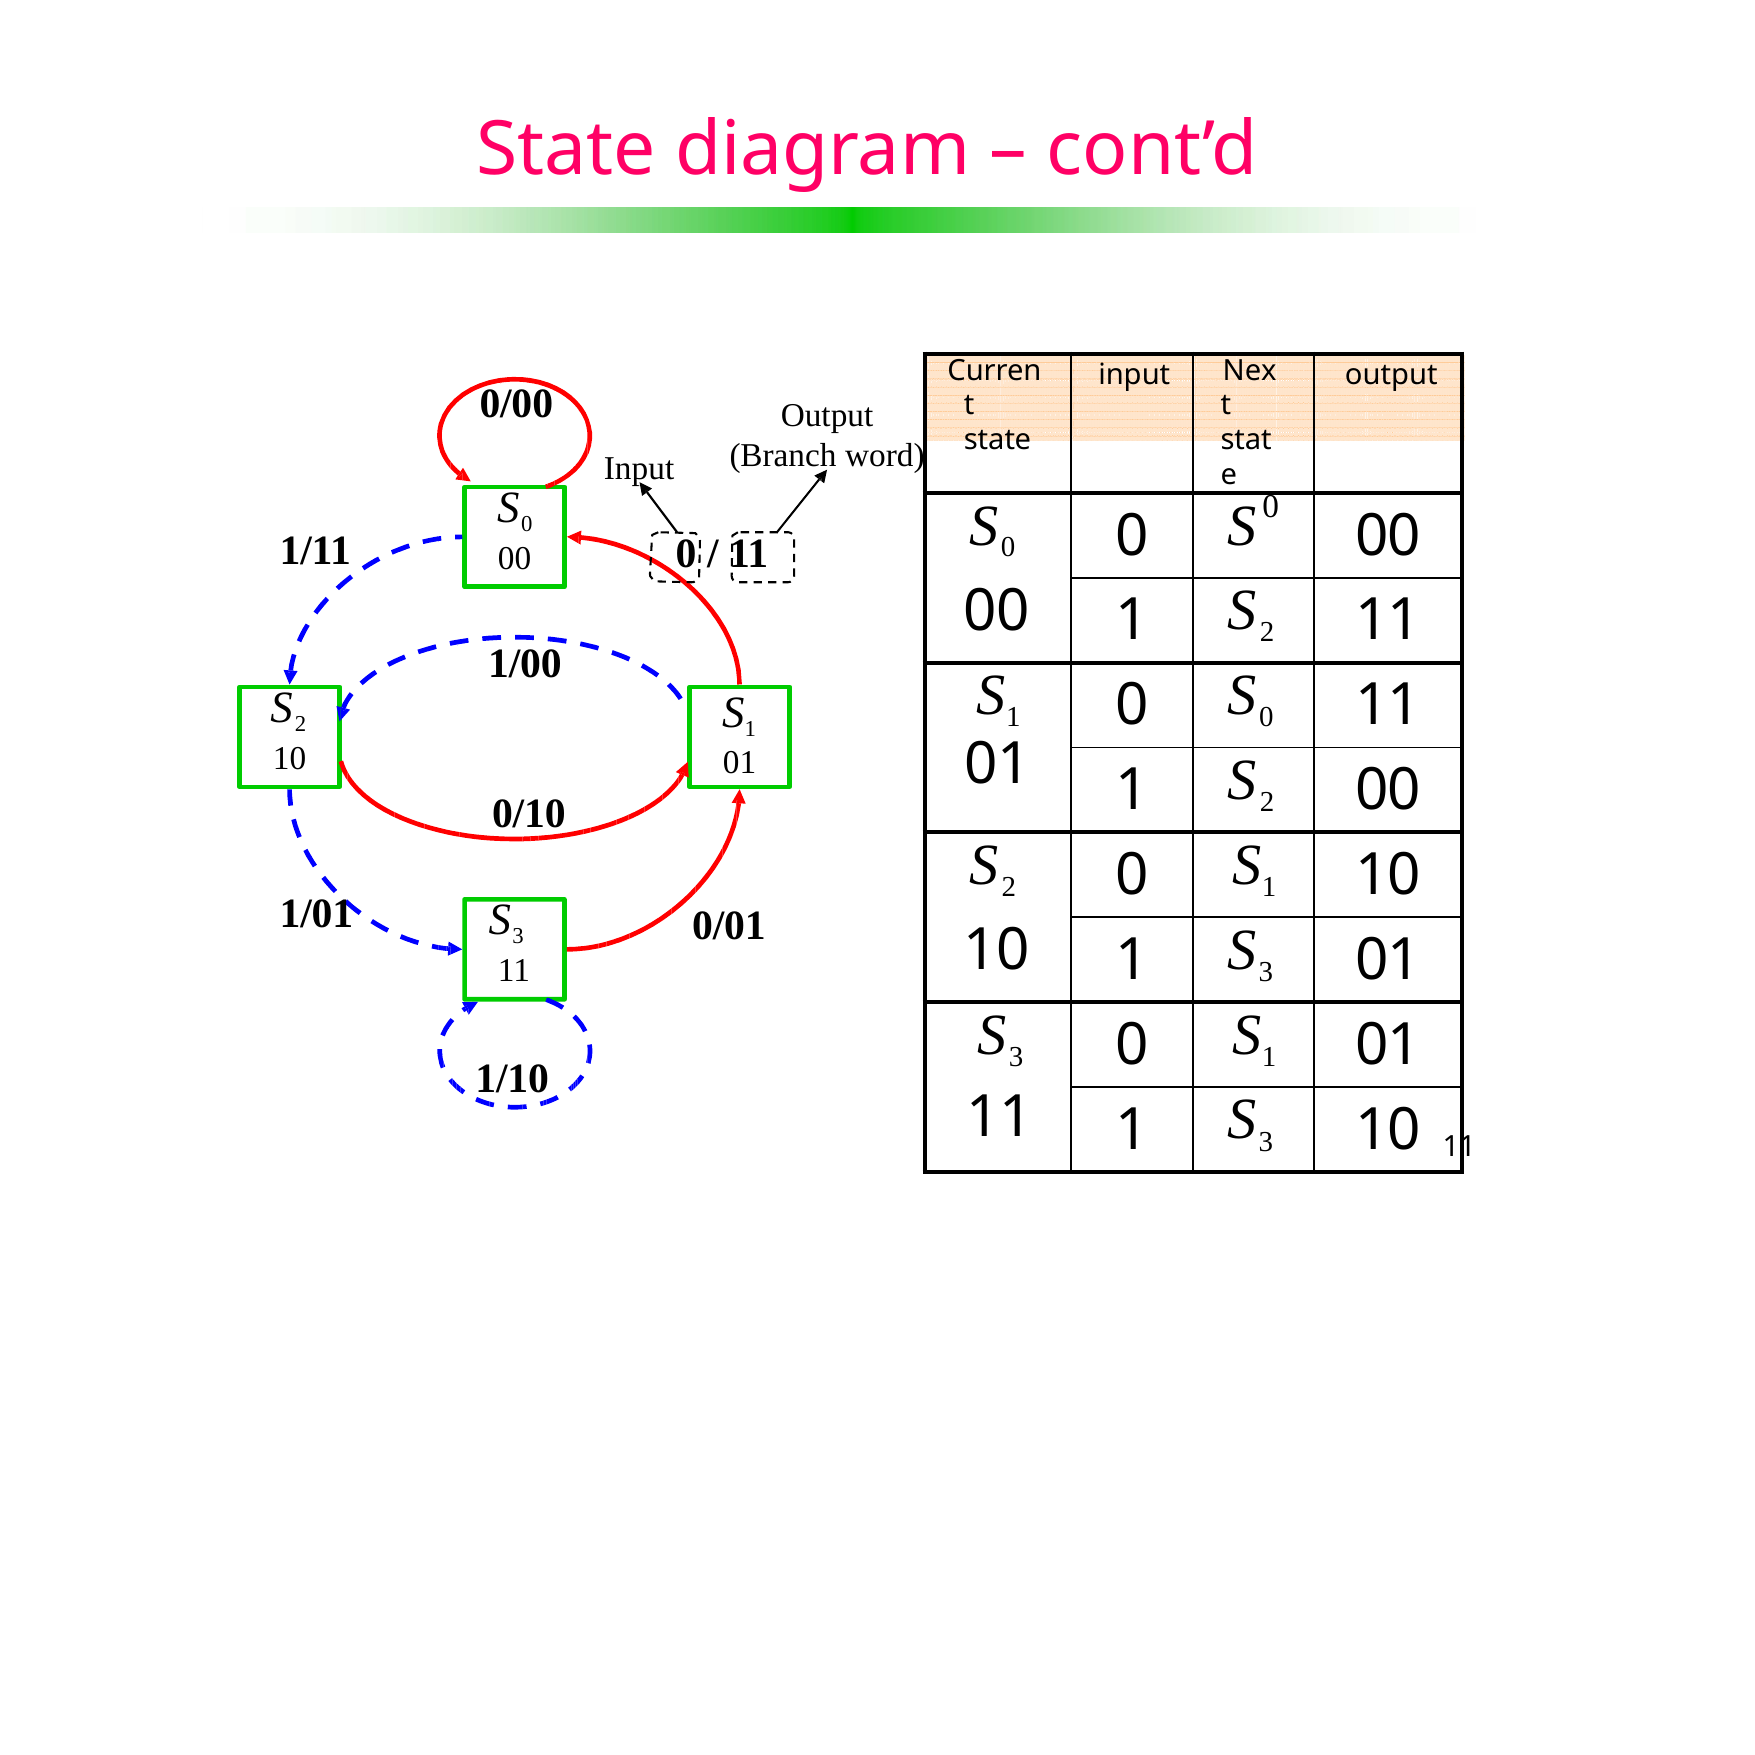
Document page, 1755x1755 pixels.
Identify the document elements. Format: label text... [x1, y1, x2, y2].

table_header output [1315, 356, 1460, 491]
text_box 0 / 11 [674, 525, 773, 578]
table_cell S1 [1194, 834, 1313, 916]
text_box [448, 1078, 466, 1095]
text_box [417, 644, 437, 655]
text_box [545, 385, 593, 490]
text_box [370, 919, 390, 933]
text_box (Branch word) [727, 433, 923, 476]
table_cell S3 [1194, 1088, 1313, 1170]
table_cell S3 [1194, 918, 1313, 1000]
text_box [296, 623, 310, 643]
text_box [649, 532, 700, 583]
table_cell S [1194, 495, 1313, 577]
text_box [303, 848, 317, 868]
text_box 1/01 [277, 885, 356, 938]
table_cell 0 [1072, 665, 1192, 747]
text_box [545, 997, 565, 1010]
text_box [338, 760, 562, 842]
text_box [666, 682, 683, 700]
table_header Current state [927, 356, 1070, 491]
text_box [287, 789, 294, 806]
text_box [731, 532, 795, 583]
title State diagram – cont’d [0, 99, 1456, 190]
text_box [431, 941, 463, 956]
text_box [689, 686, 790, 787]
table_cell 1 [1072, 1088, 1192, 1170]
text_box 0/01 [690, 898, 769, 951]
table_cell S0 [1194, 665, 1313, 747]
table_header Next state [1194, 356, 1313, 491]
text_box 1/10 [473, 1050, 552, 1103]
text_box [440, 1018, 455, 1037]
slide_number 10 [1464, 1127, 1479, 1164]
text_box [479, 1103, 495, 1108]
table_cell 10 [1315, 1088, 1460, 1170]
table_cell 00 [1315, 495, 1460, 577]
text_box [579, 641, 600, 651]
text_box S1 01 [719, 682, 759, 778]
table_cell S0 00 [927, 495, 1070, 661]
text_box [568, 1074, 585, 1092]
text_box [390, 543, 411, 555]
text_box [461, 1001, 478, 1015]
text_box [361, 556, 381, 571]
text_box 10 [270, 741, 309, 778]
text_box [640, 663, 660, 678]
text_box [321, 875, 333, 885]
table_cell 01 [1315, 918, 1460, 1000]
table_cell 0 [1072, 495, 1192, 577]
text_box [283, 653, 298, 677]
text_box [359, 669, 378, 686]
picture [202, 207, 1503, 233]
text_box [776, 476, 826, 533]
text_box 0/10 [490, 785, 569, 838]
table_cell S2 10 [927, 834, 1070, 1000]
text_box [540, 1103, 551, 1107]
text_box [313, 596, 330, 615]
text_box [239, 686, 340, 787]
text_box 11 [495, 948, 534, 991]
text_box [336, 692, 354, 722]
text_box [566, 530, 650, 562]
text_box [611, 650, 631, 662]
text_box [291, 818, 302, 838]
text_box S2 [268, 677, 311, 741]
text_box [335, 576, 354, 591]
text_box [572, 1014, 588, 1033]
table_cell S2 [1194, 748, 1313, 830]
text_box Input [601, 446, 677, 488]
table_cell S1 01 [927, 665, 1070, 830]
text_box [455, 534, 463, 540]
text_box [681, 583, 742, 682]
table_cell 1 [1072, 748, 1192, 830]
table_cell 0 [1072, 1004, 1192, 1086]
text_box Output [778, 393, 876, 433]
text_box 1/11 [277, 523, 356, 576]
table_cell 01 [1315, 1004, 1460, 1086]
text_box 0/00 [477, 375, 556, 428]
text_box [437, 384, 477, 482]
table_cell 1 [1072, 579, 1192, 661]
text_box [449, 637, 469, 646]
table_cell S1 [1194, 1004, 1313, 1086]
text_box [356, 907, 362, 916]
text_box [552, 1095, 559, 1103]
text_box [640, 488, 678, 533]
text_box [464, 899, 565, 1000]
text_box [507, 1104, 527, 1110]
table_cell S3 11 [927, 1004, 1070, 1170]
text_box [464, 486, 565, 587]
table_cell 10 [1315, 834, 1460, 916]
table_cell 11 [1315, 579, 1460, 661]
table_cell 0 [1072, 834, 1192, 916]
text_box [566, 789, 746, 952]
text_box 00 [495, 541, 534, 578]
table_cell 1 [1072, 918, 1192, 1000]
text_box [437, 1049, 446, 1069]
text_box S3 [486, 889, 528, 954]
text_box 1/00 [485, 635, 565, 688]
text_box [386, 654, 406, 667]
table_cell 11 [1315, 665, 1460, 747]
table_cell S2 [1194, 579, 1313, 661]
text_box [569, 761, 689, 837]
text_box [422, 536, 442, 545]
text_box S0 [494, 477, 537, 541]
table_header input [1072, 356, 1192, 491]
text_box [399, 934, 420, 945]
text_box [586, 1044, 593, 1064]
table_cell 00 [1315, 748, 1460, 830]
